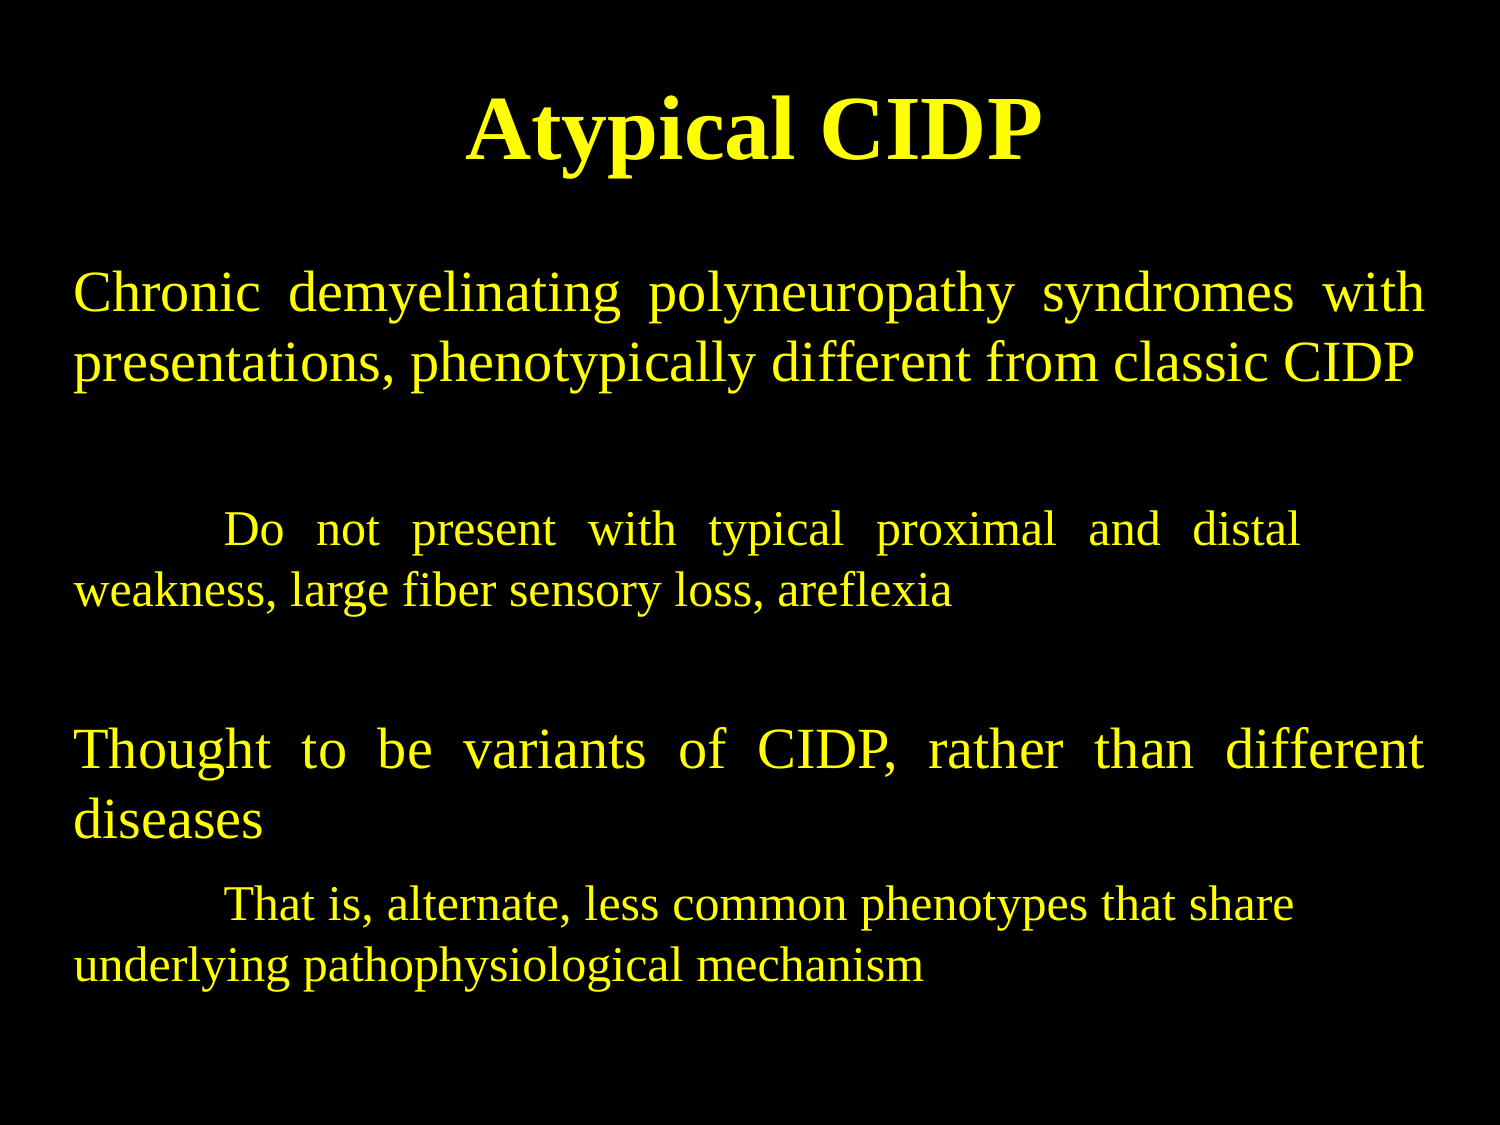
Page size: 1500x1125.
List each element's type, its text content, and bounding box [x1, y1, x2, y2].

title Atypical CIDP [117, 46, 1393, 200]
subtitle Chronic demyelinating polyneuropathy syndromes with presentations, phenotypically different from classic CIDP Do not present with typical proximal and distal weakness, large fiber sensory loss, areflexia Thought to be variants of CIDP, rather than different diseases That is, alternate, less common phenotypes that share underlying pathophysiological mechanism [58, 246, 1442, 1032]
